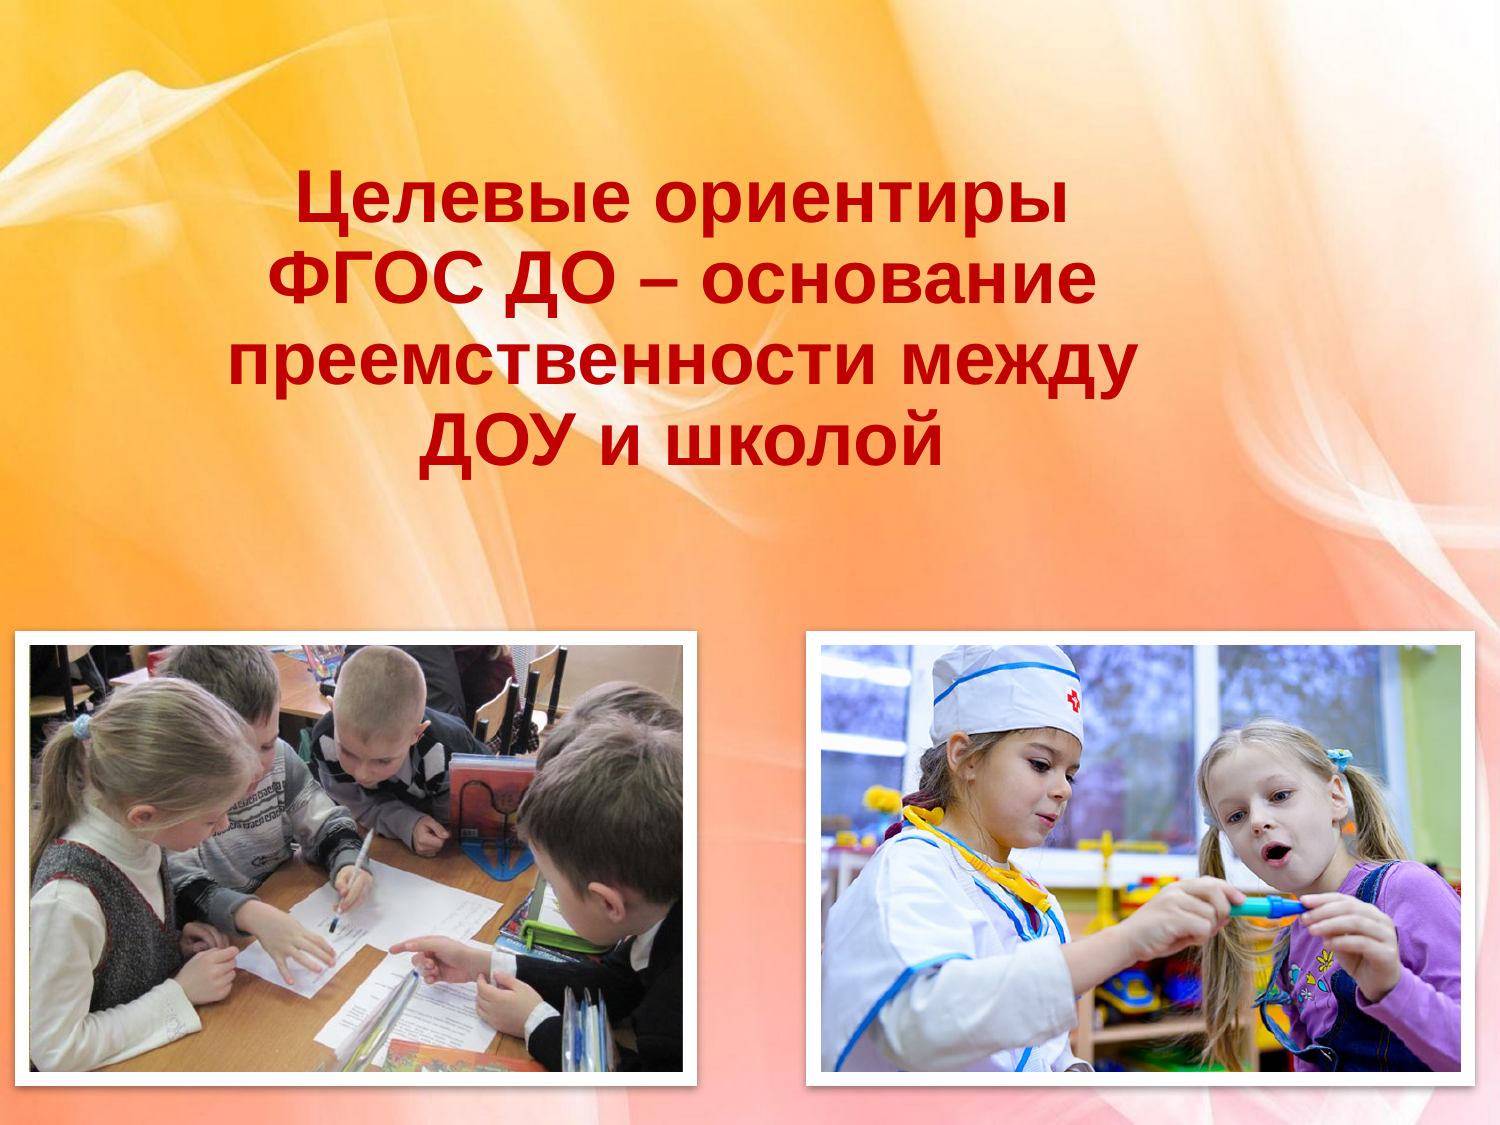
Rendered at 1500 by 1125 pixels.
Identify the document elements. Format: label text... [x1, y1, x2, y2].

picture [0, 0, 1500, 1125]
title Целевые ориентиры ФГОС ДО – основание преемственности между ДОУ и школой [174, 101, 1191, 490]
